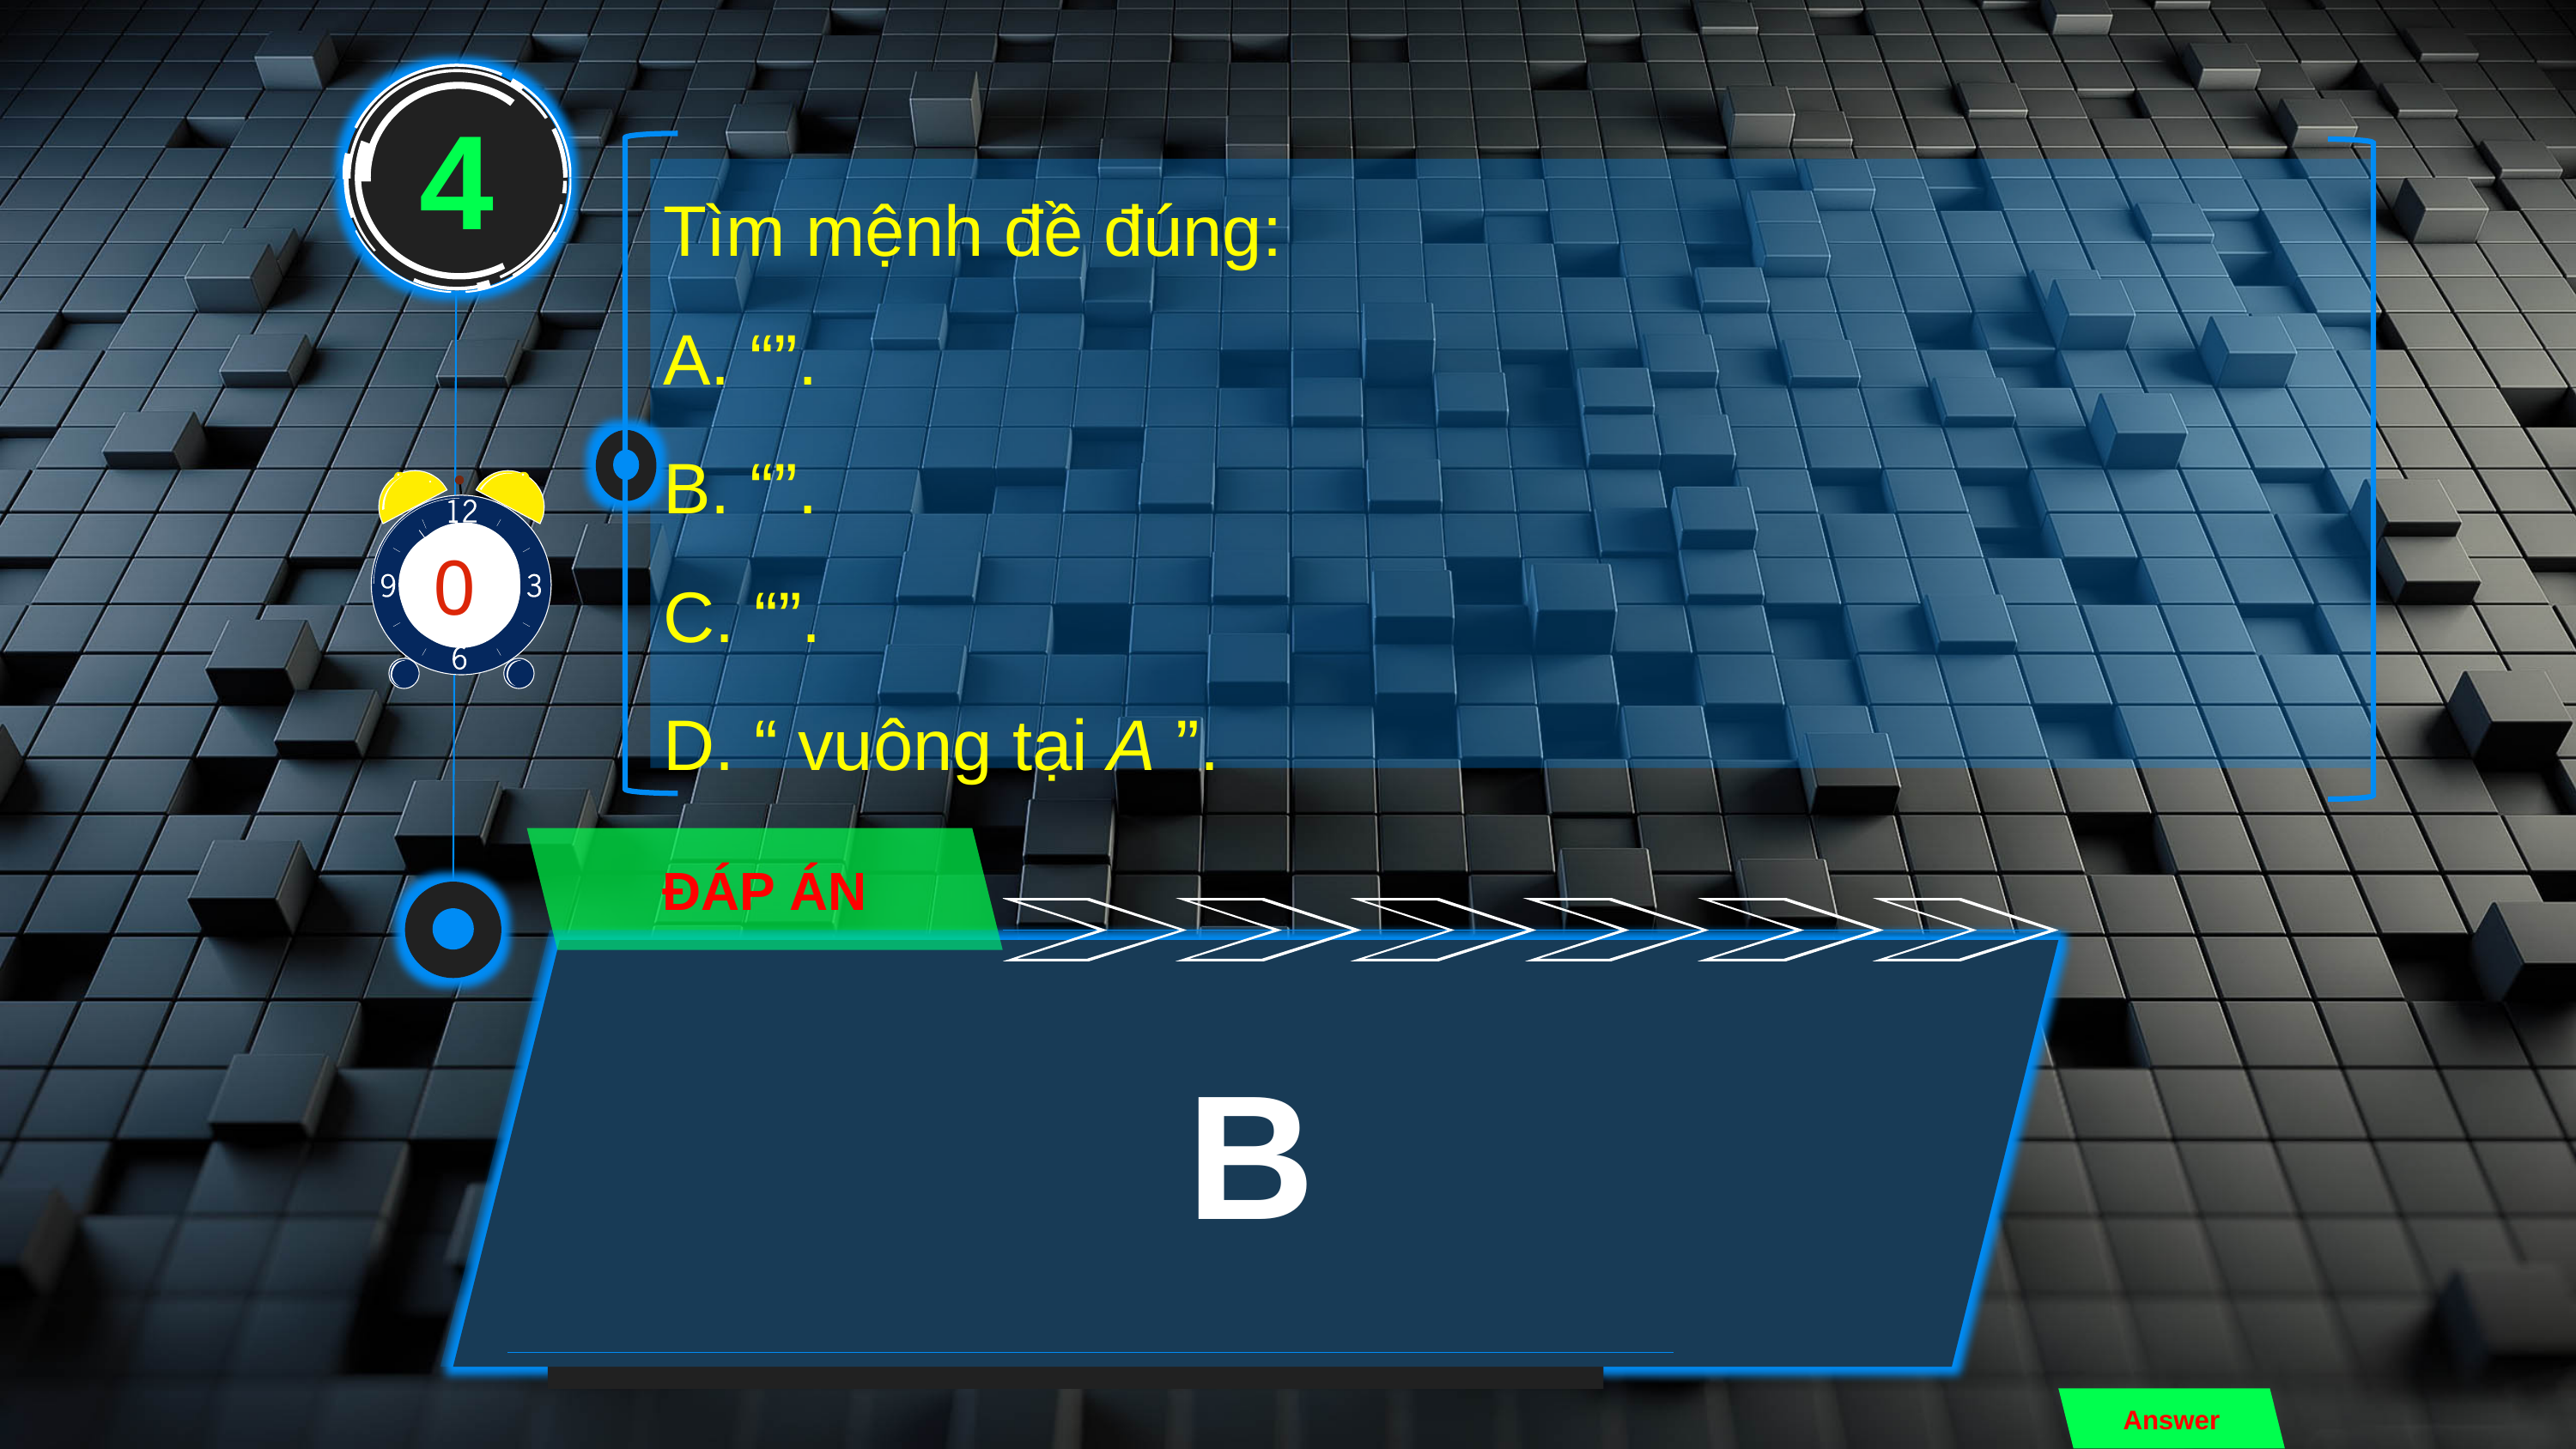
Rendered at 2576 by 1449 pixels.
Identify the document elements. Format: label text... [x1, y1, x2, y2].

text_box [404, 690, 501, 979]
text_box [343, 64, 572, 294]
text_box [440, 828, 2062, 1389]
text_box [2328, 138, 2374, 800]
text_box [595, 133, 678, 794]
text_box Answer [2057, 1387, 2287, 1449]
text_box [404, 294, 501, 469]
picture [0, 0, 2576, 1449]
